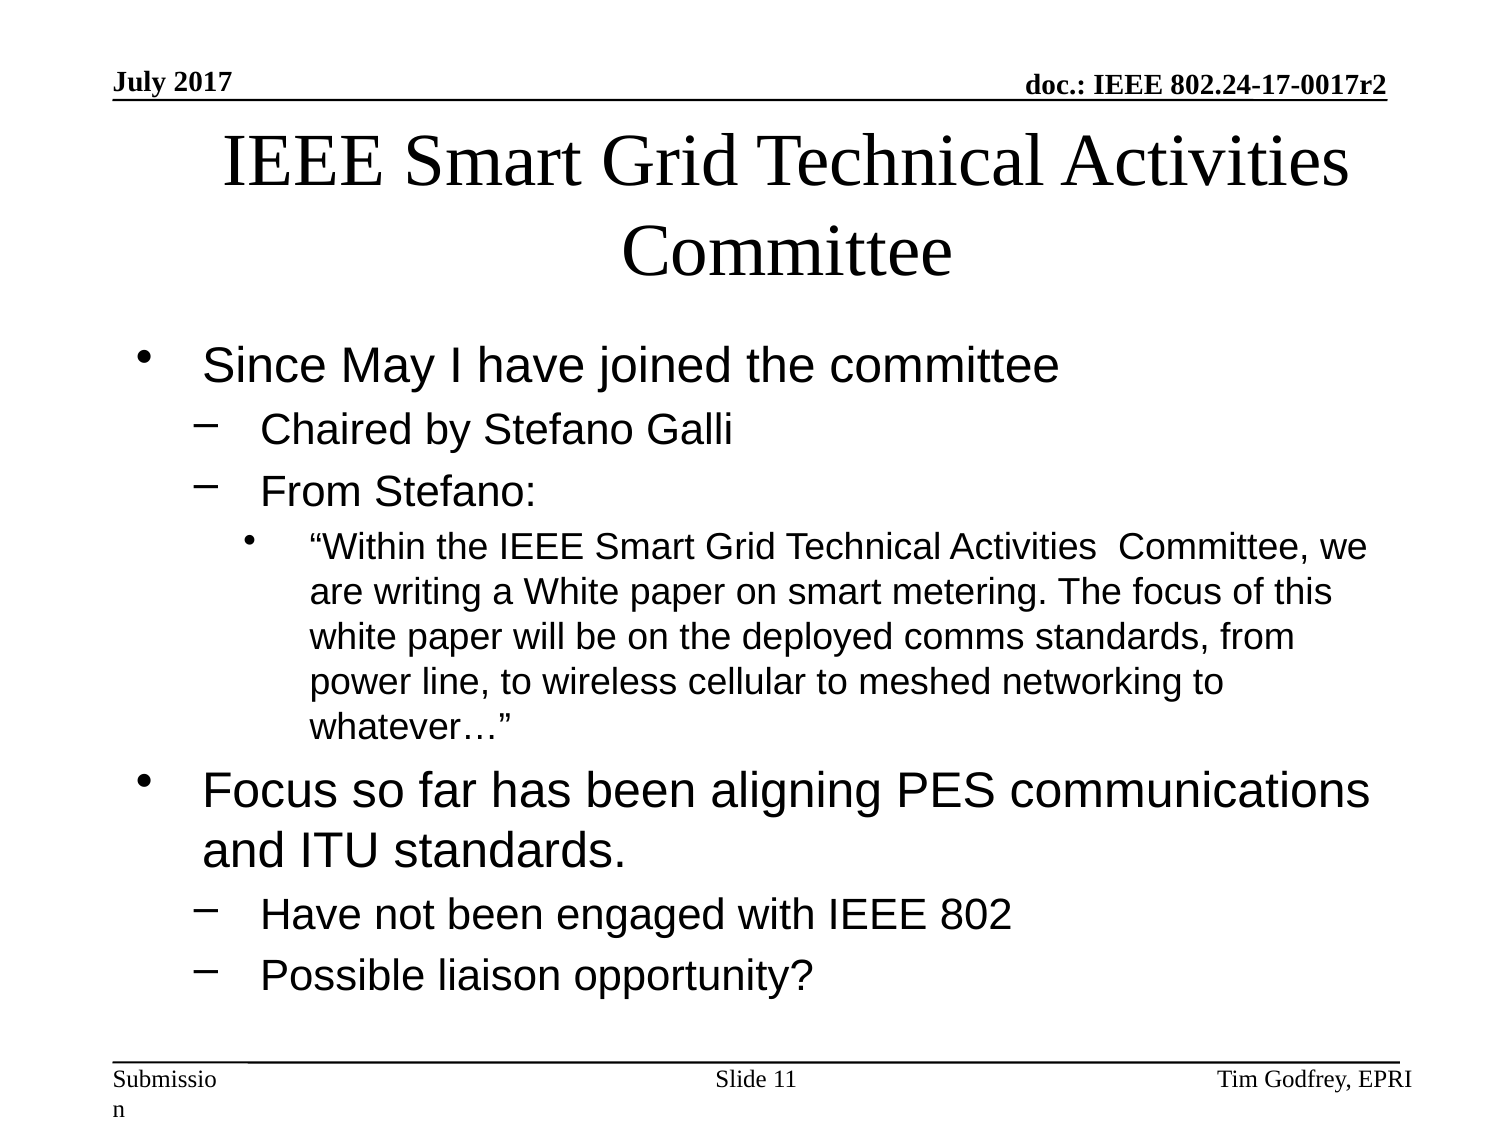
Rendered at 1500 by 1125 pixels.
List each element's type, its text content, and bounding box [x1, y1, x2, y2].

list Since May I have joined the committee Chaired by Stefano Galli From Stefano: “Within the IEEE Smart Grid Technical Activities Committee, we are writing a White paper on smart metering. The focus of this white paper will be on the deployed comms standards, from power line, to wireless cellular to meshed networking to whatever…” Focus so far has been aligning PES communications and ITU standards. Have not been engaged with IEEE 802 Possible liaison opportunity? [112, 324, 1388, 1015]
slide_number Slide 11 [712, 1062, 800, 1093]
title IEEE Smart Grid Technical Activities Committee [112, 112, 1388, 288]
footer Tim Godfrey, EPRI [900, 1062, 1413, 1093]
